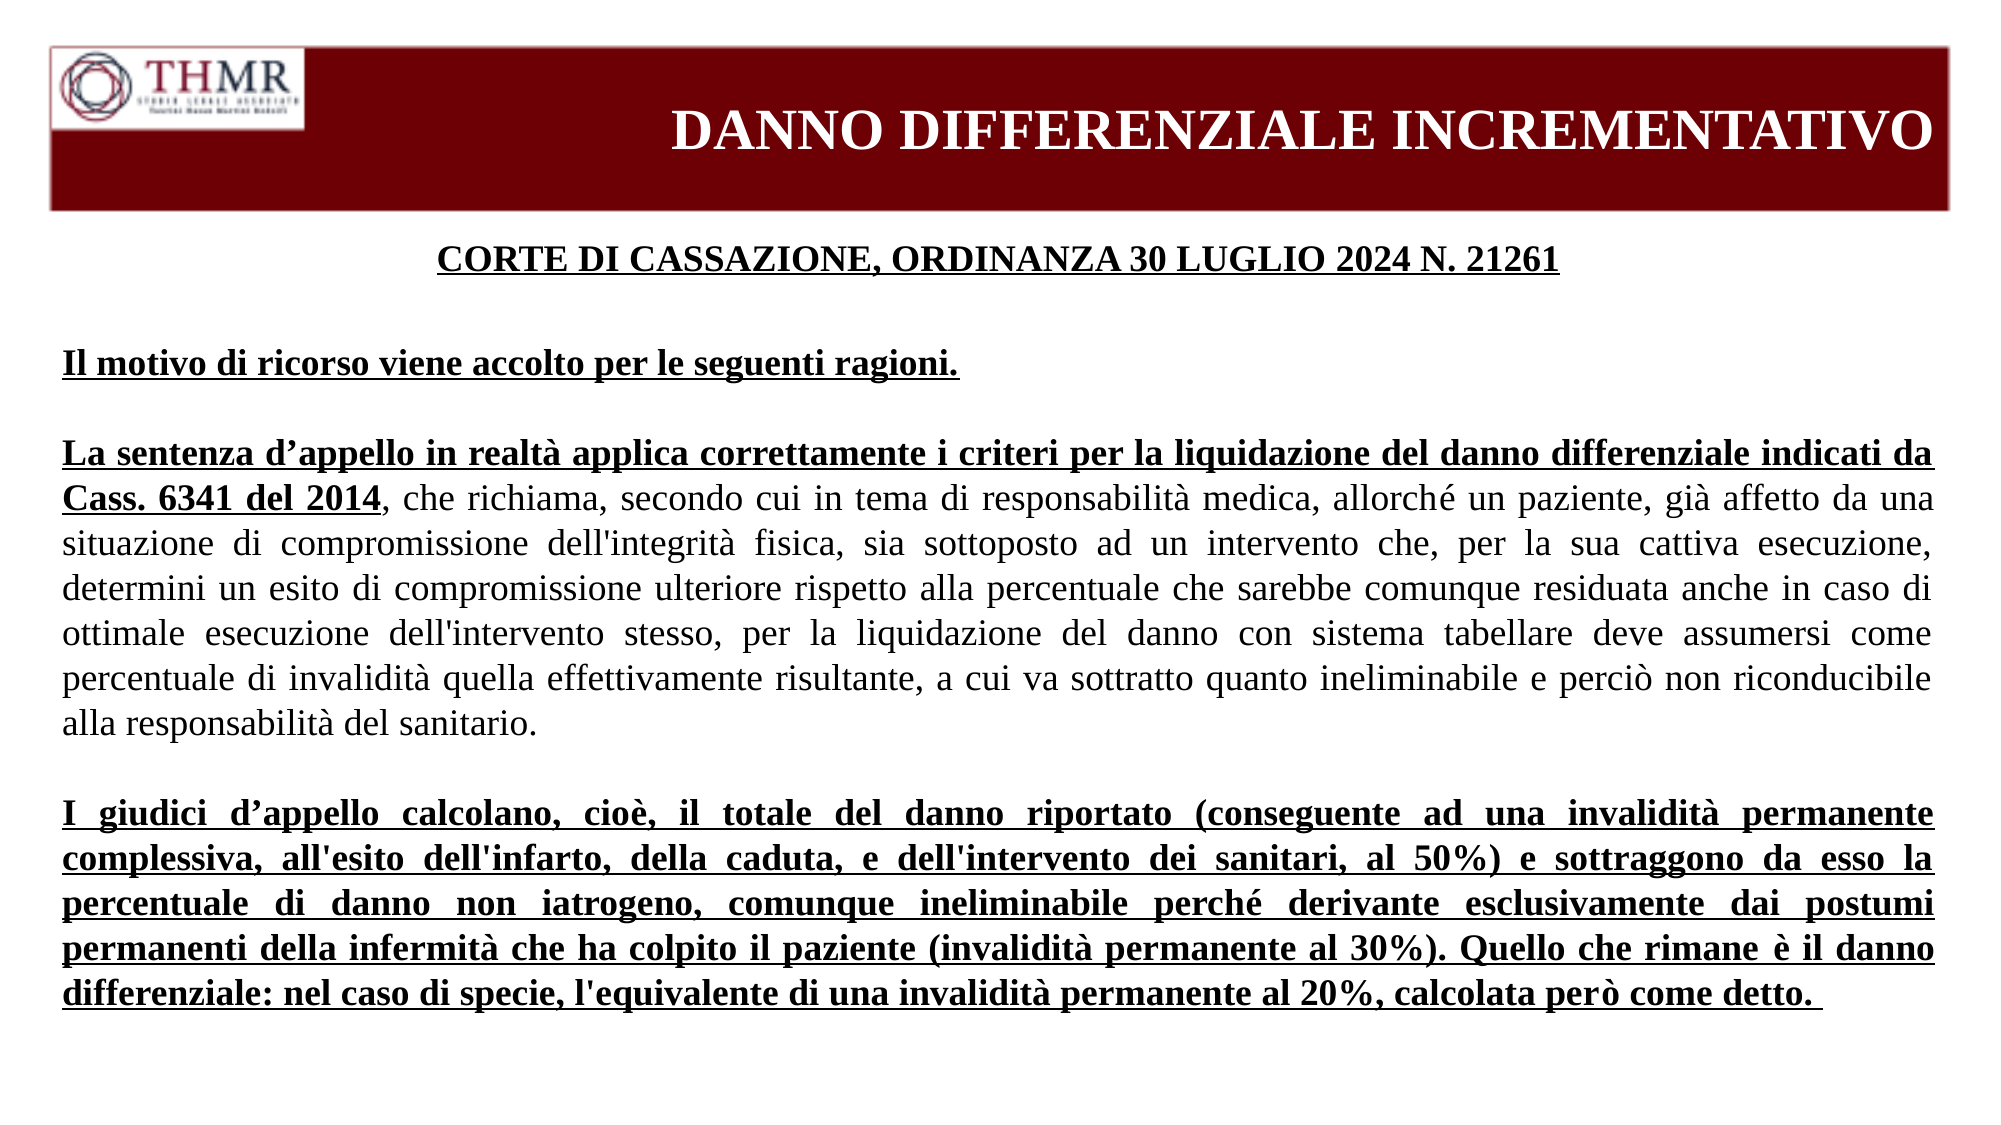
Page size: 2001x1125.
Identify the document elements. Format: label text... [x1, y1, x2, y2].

text_box DANNO DIFFERENZIALE INCREMENTATIVO [399, 83, 1950, 169]
text_box CORTE DI CASSAZIONE, ORDINANZA 30 LUGLIO 2024 N. 21261 Il motivo di ricorso viene accolto per le seguenti ragioni. La sentenza d’appello in realtà applica correttamente i criteri per la liquidazione del danno differenziale indicati da Cass. 6341 del 2014, che richiama, secondo cui in tema di responsabilità medica, allorché un paziente, già affetto da una situazione di compromissione dell'integrità fisica, sia sottoposto ad un intervento che, per la sua cattiva esecuzione, determini un esito di compromissione ulteriore rispetto alla percentuale che sarebbe comunque residuata anche in caso di ottimale esecuzione dell'intervento stesso, per la liquidazione del danno con sistema tabellare deve assumersi come percentuale di invalidità quella effettivamente risultante, a cui va sottratto quanto ineliminabile e perciò non riconducibile alla responsabilità del sanitario. I giudici d’appello calcolano, cioè, il totale del danno riportato (conseguente ad una invalidità permanente complessiva, all'esito dell'infarto, della caduta, e dell'intervento dei sanitari, al 50%) e sottraggono da esso la percentuale di danno non iatrogeno, comunque ineliminabile perché derivante esclusivamente dai postumi permanenti della infermità che ha colpito il paziente (invalidità permanente al 30%). Quello che rimane è il danno differenziale: nel caso di specie, l'equivalente di una invalidità permanente al 20%, calcolata però come detto. [47, 226, 1950, 1121]
picture [0, 0, 2001, 1125]
